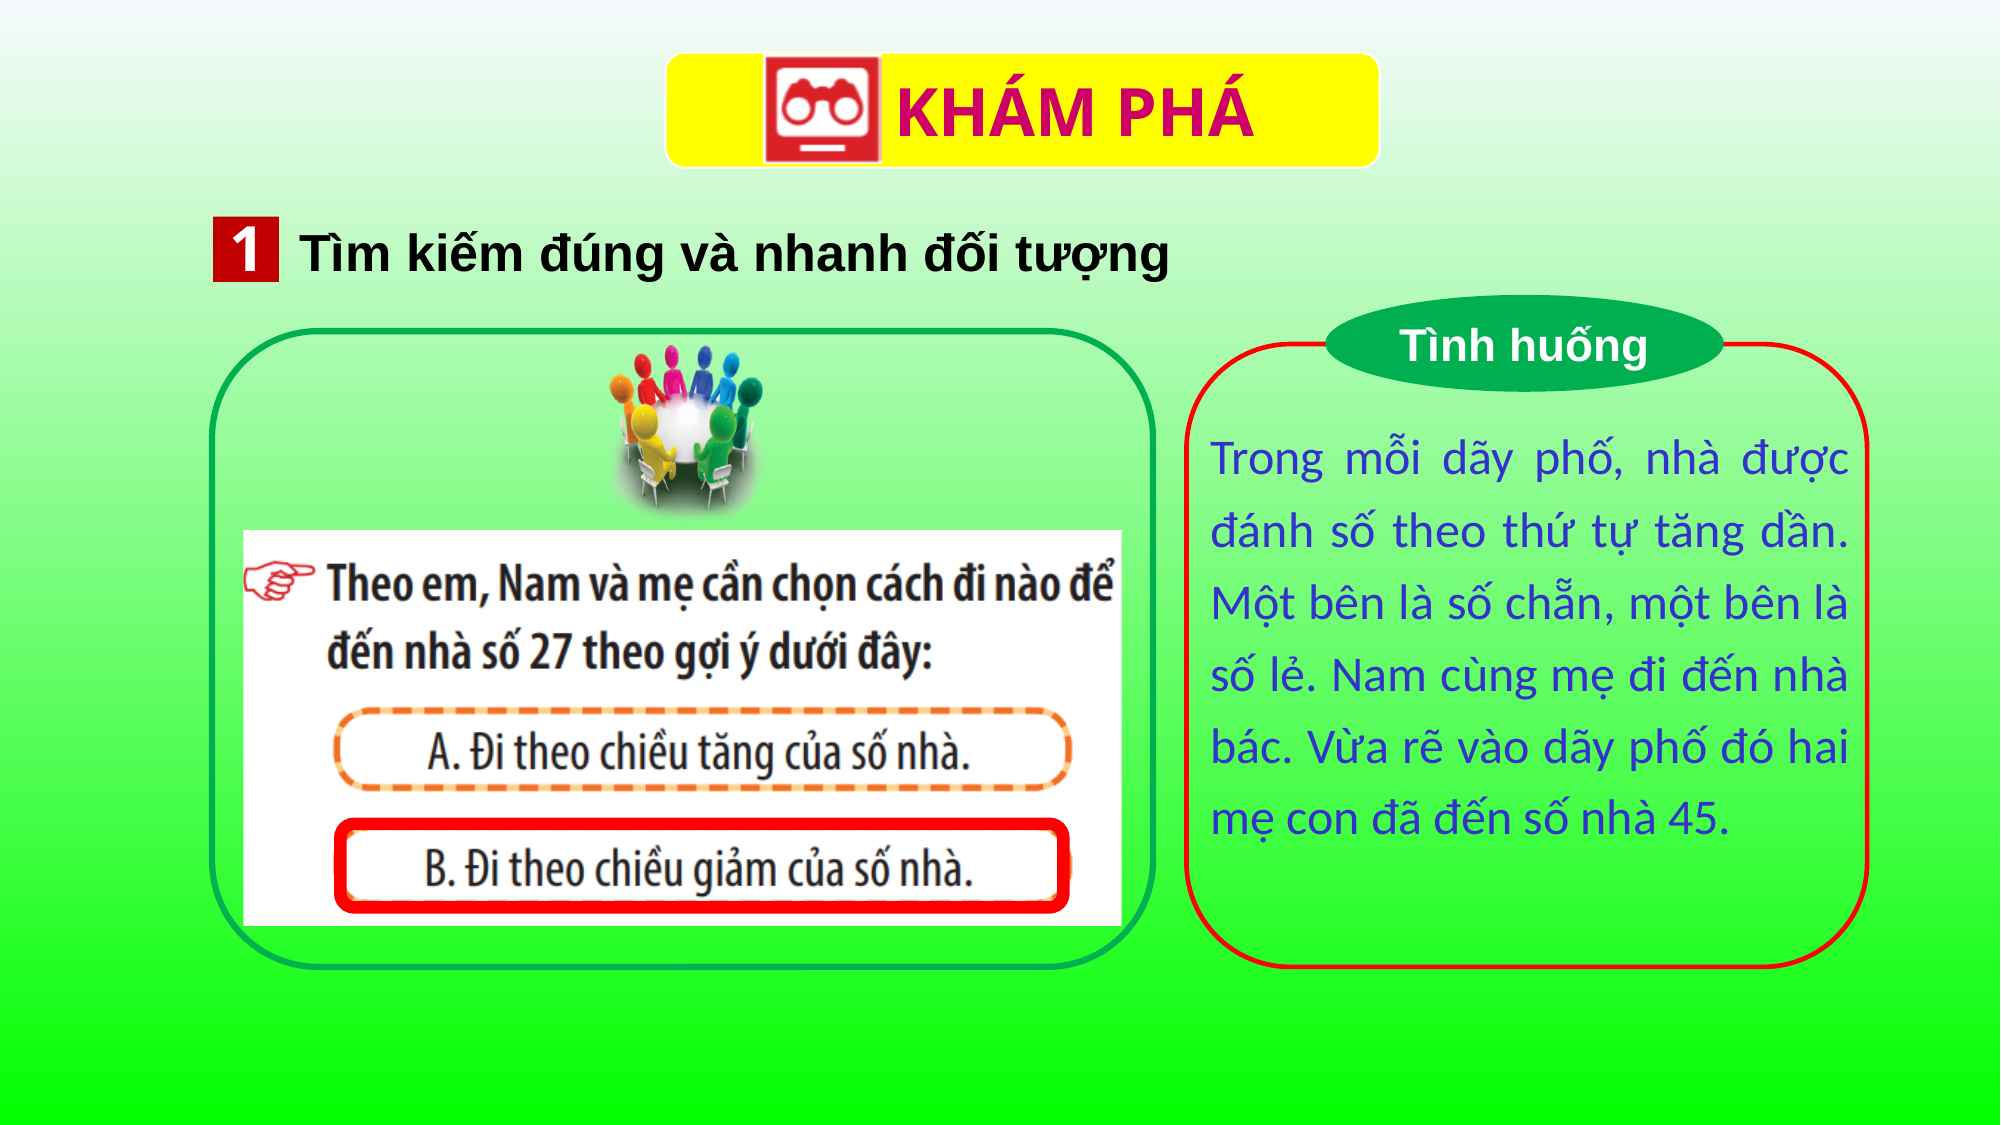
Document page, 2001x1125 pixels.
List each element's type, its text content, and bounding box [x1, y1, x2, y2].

picture [603, 338, 768, 524]
text_box [211, 330, 1155, 968]
text_box [0, 896, 218, 901]
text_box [211, 201, 1192, 293]
picture [243, 530, 1122, 926]
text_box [665, 52, 1380, 168]
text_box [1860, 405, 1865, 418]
text_box Tình huống [1324, 293, 1725, 393]
text_box [1148, 343, 2000, 968]
